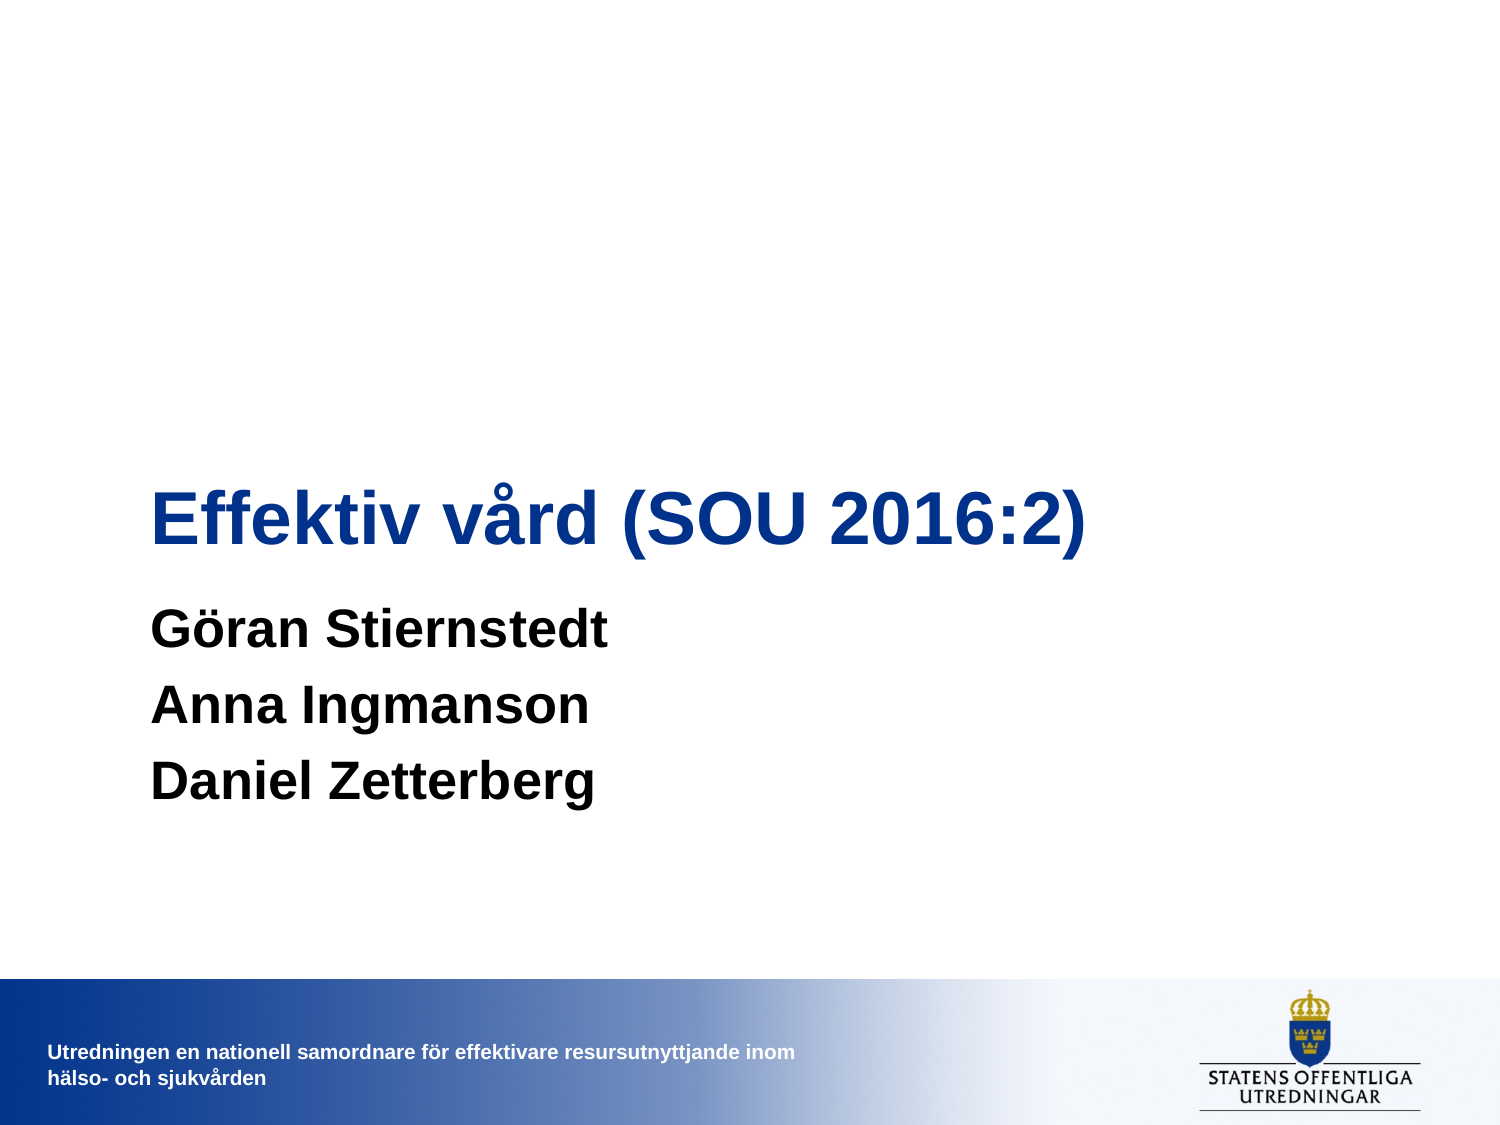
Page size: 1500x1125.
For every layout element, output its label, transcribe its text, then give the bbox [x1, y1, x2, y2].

title Effektiv vård (SOU 2016:2) [135, 338, 1376, 568]
subtitle Göran Stiernstedt Anna Ingmanson Daniel Zetterberg [135, 586, 1081, 874]
picture [0, 979, 1500, 1125]
